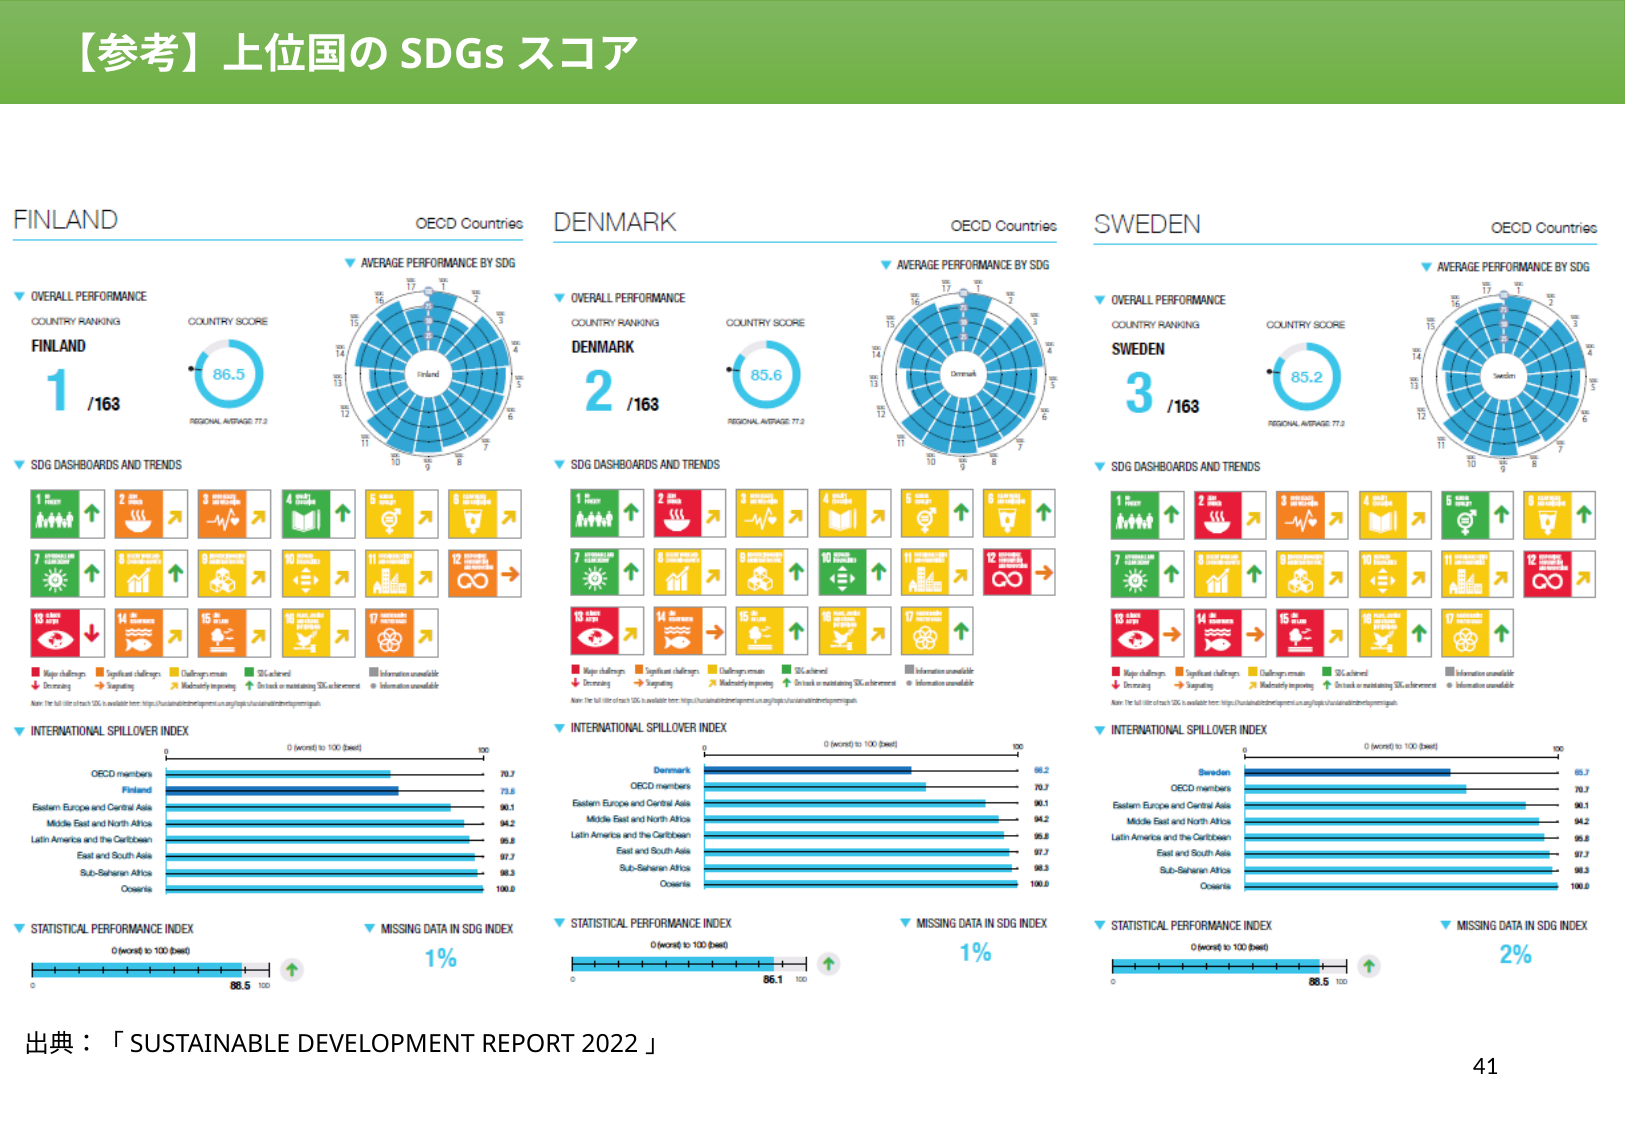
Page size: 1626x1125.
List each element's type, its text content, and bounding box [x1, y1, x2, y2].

picture [9, 202, 534, 999]
picture [544, 206, 1069, 990]
picture [1087, 208, 1612, 991]
text_box 出典：「SUSTAINABLE DEVELOPMENT REPORT 2022」 [9, 1020, 1088, 1065]
text_box 【参考】上位国のSDGsスコア [0, 0, 1625, 104]
text_box 40 [1147, 1042, 1514, 1103]
